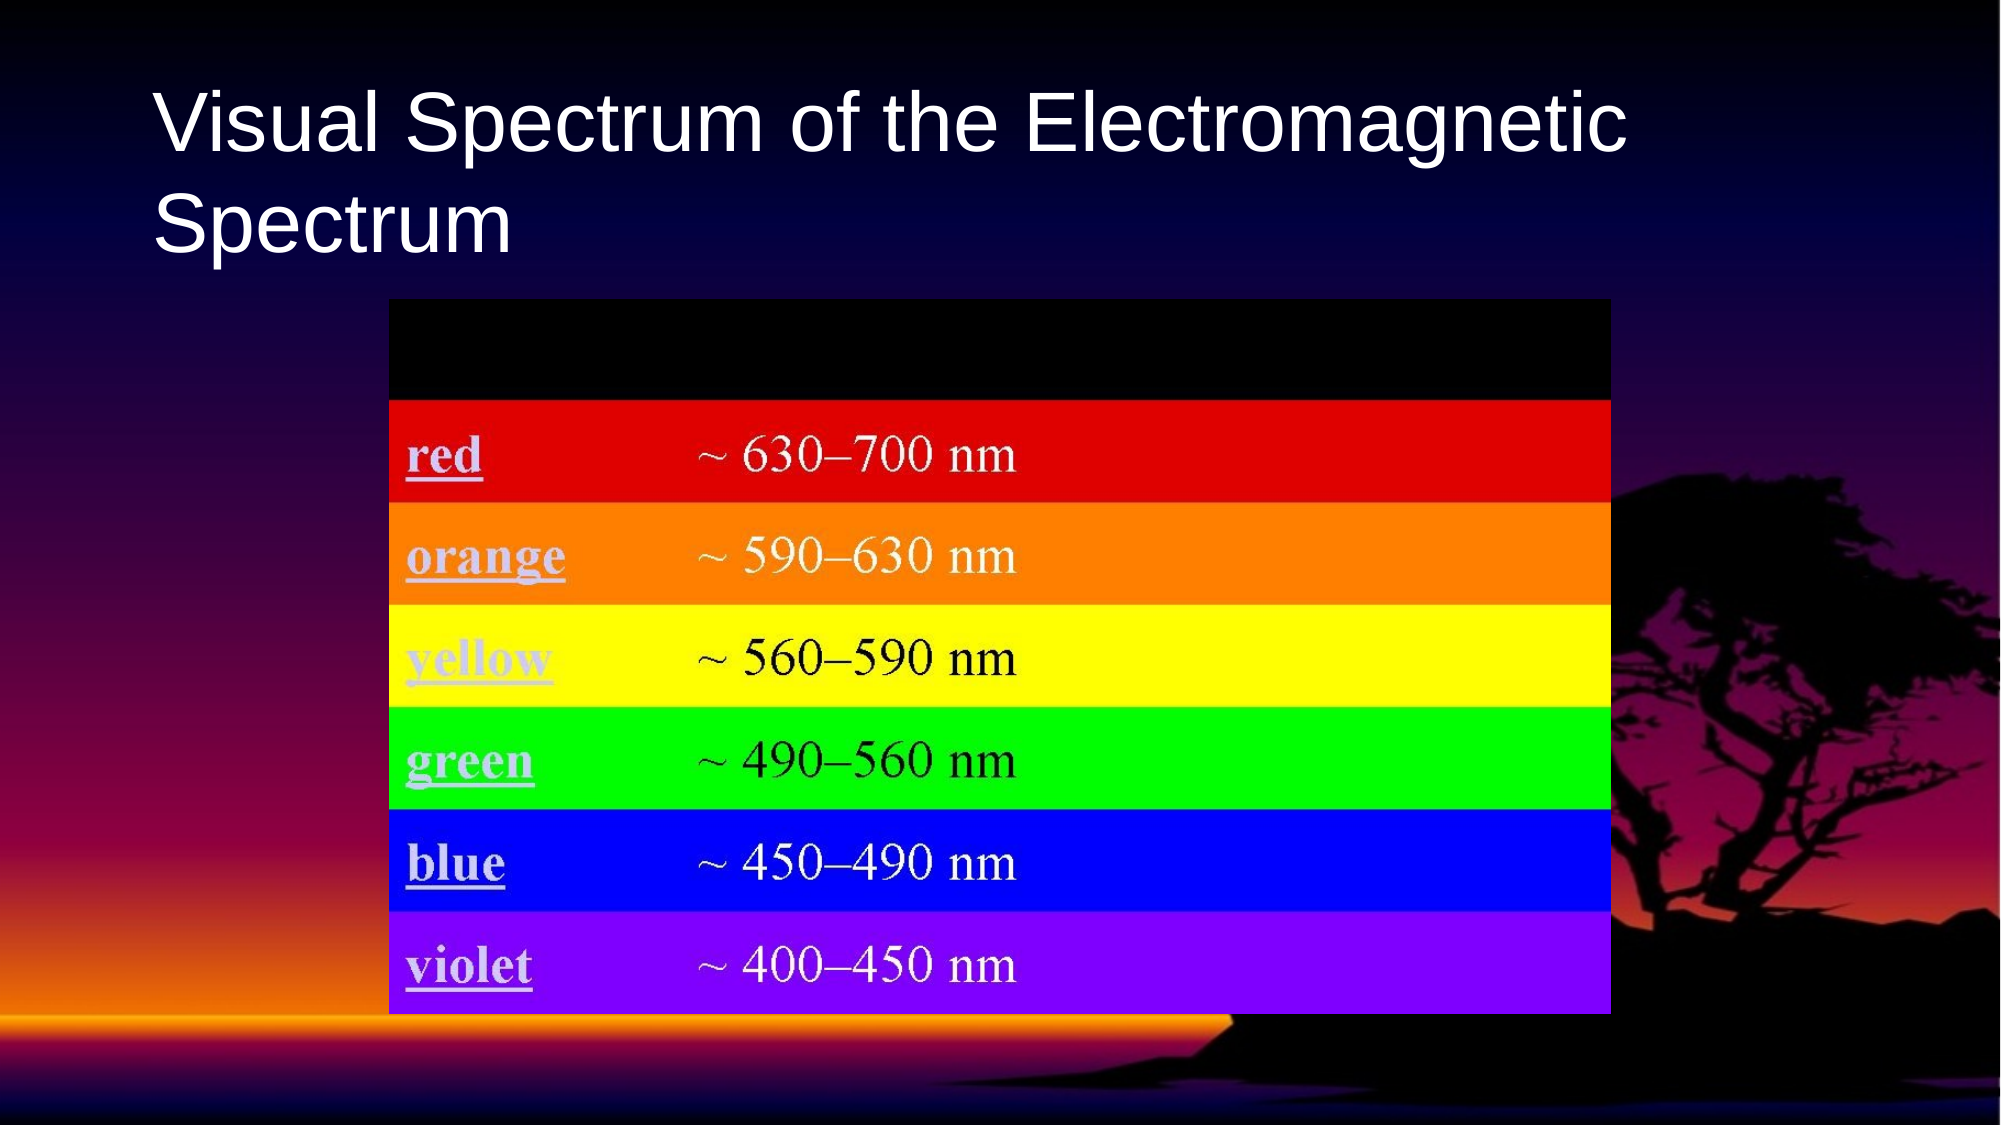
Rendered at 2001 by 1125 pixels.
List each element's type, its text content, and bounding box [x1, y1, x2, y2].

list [389, 299, 1611, 1014]
picture [0, 0, 2001, 1125]
title Visual Spectrum of the Electromagnetic Spectrum [137, 59, 1863, 278]
